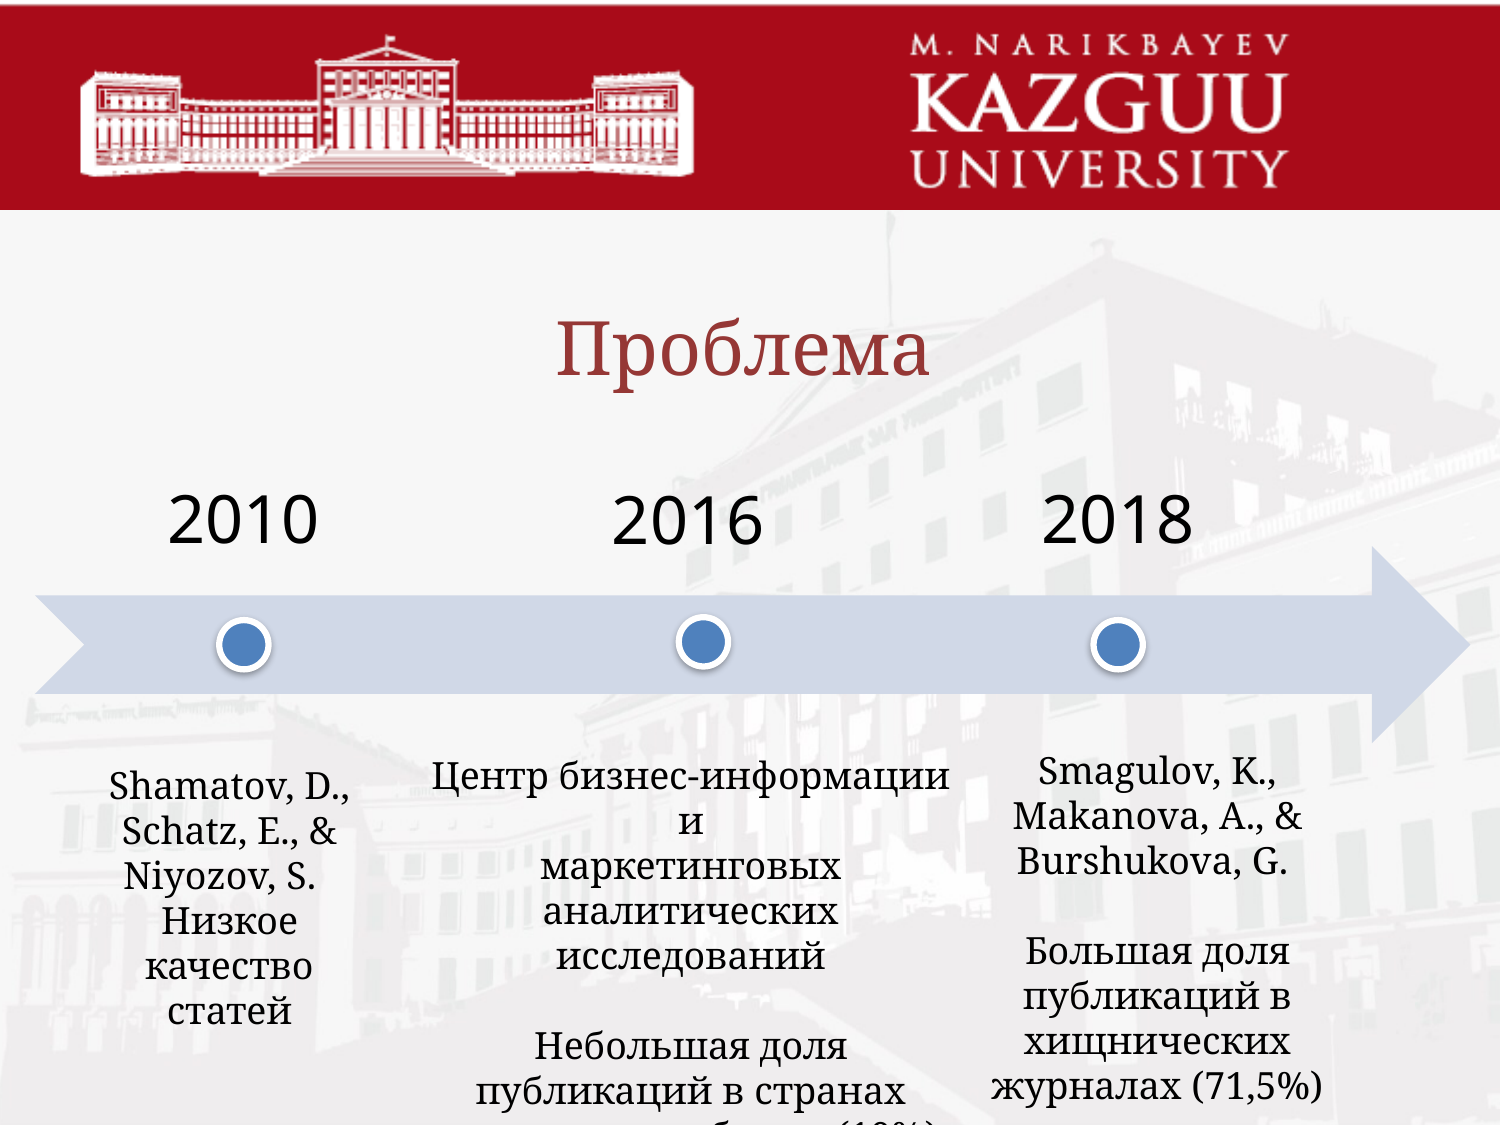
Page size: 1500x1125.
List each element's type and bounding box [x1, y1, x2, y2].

picture [0, 0, 1500, 1125]
text_box [34, 398, 1471, 892]
